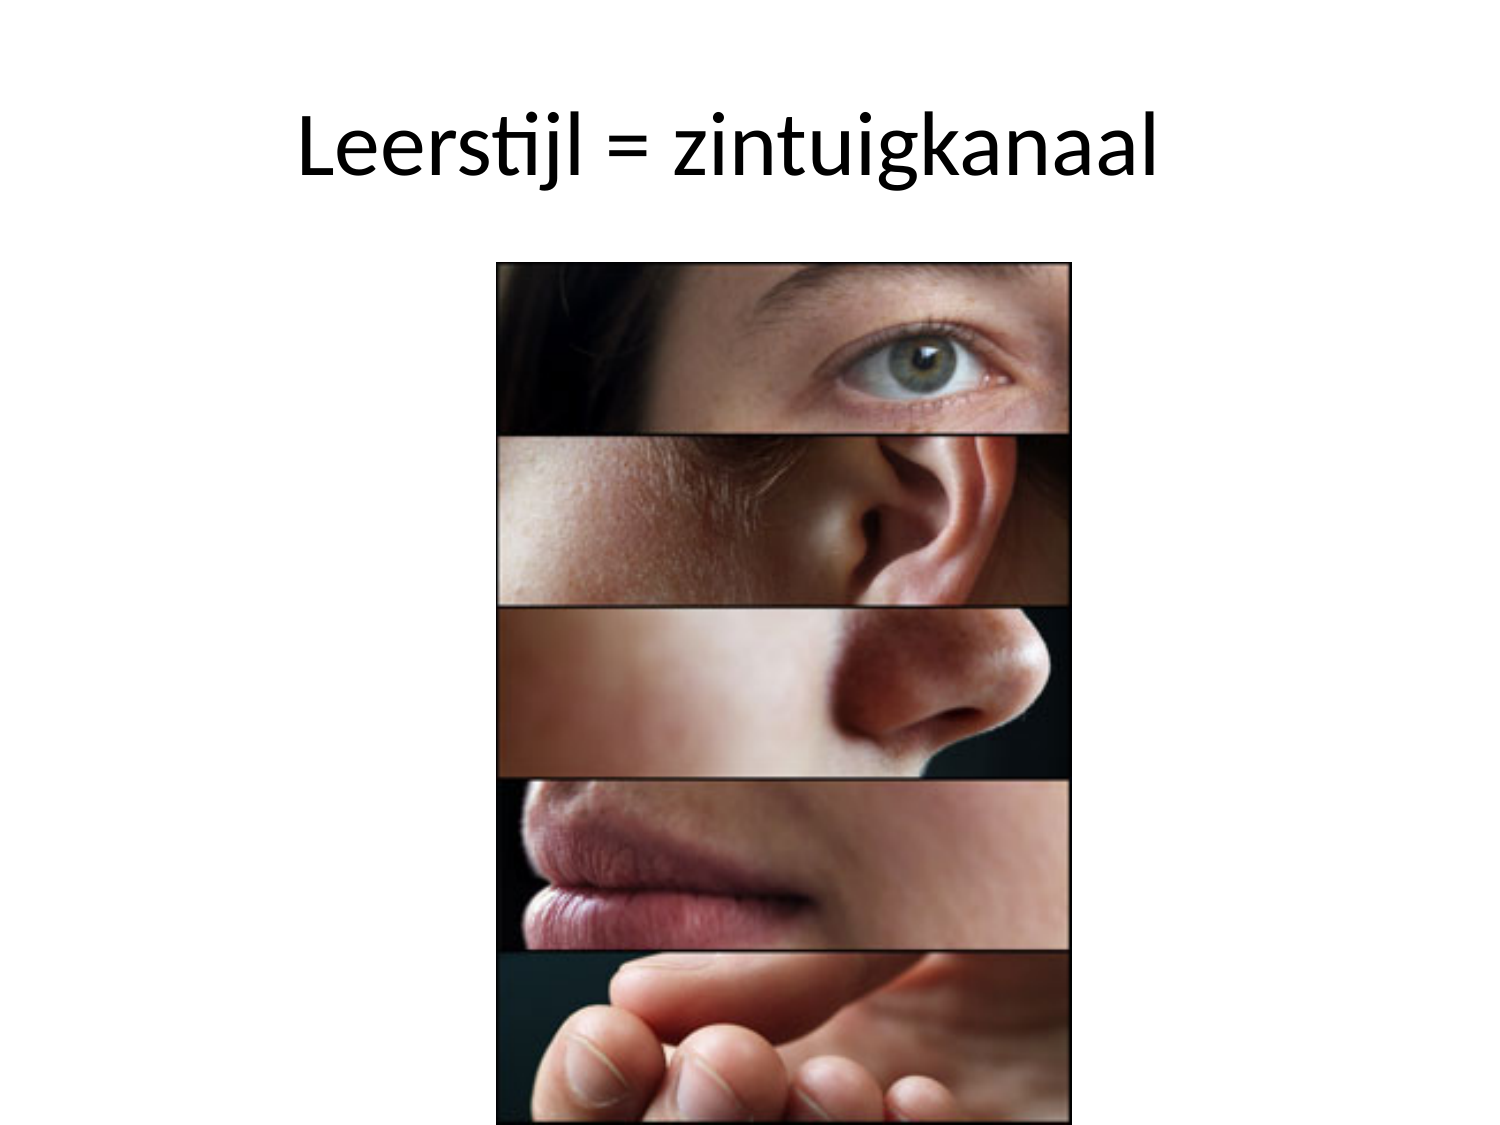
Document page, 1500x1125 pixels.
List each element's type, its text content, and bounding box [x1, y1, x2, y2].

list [0, 262, 1500, 1125]
title Leerstijl = zintuigkanaal [75, 45, 1425, 233]
